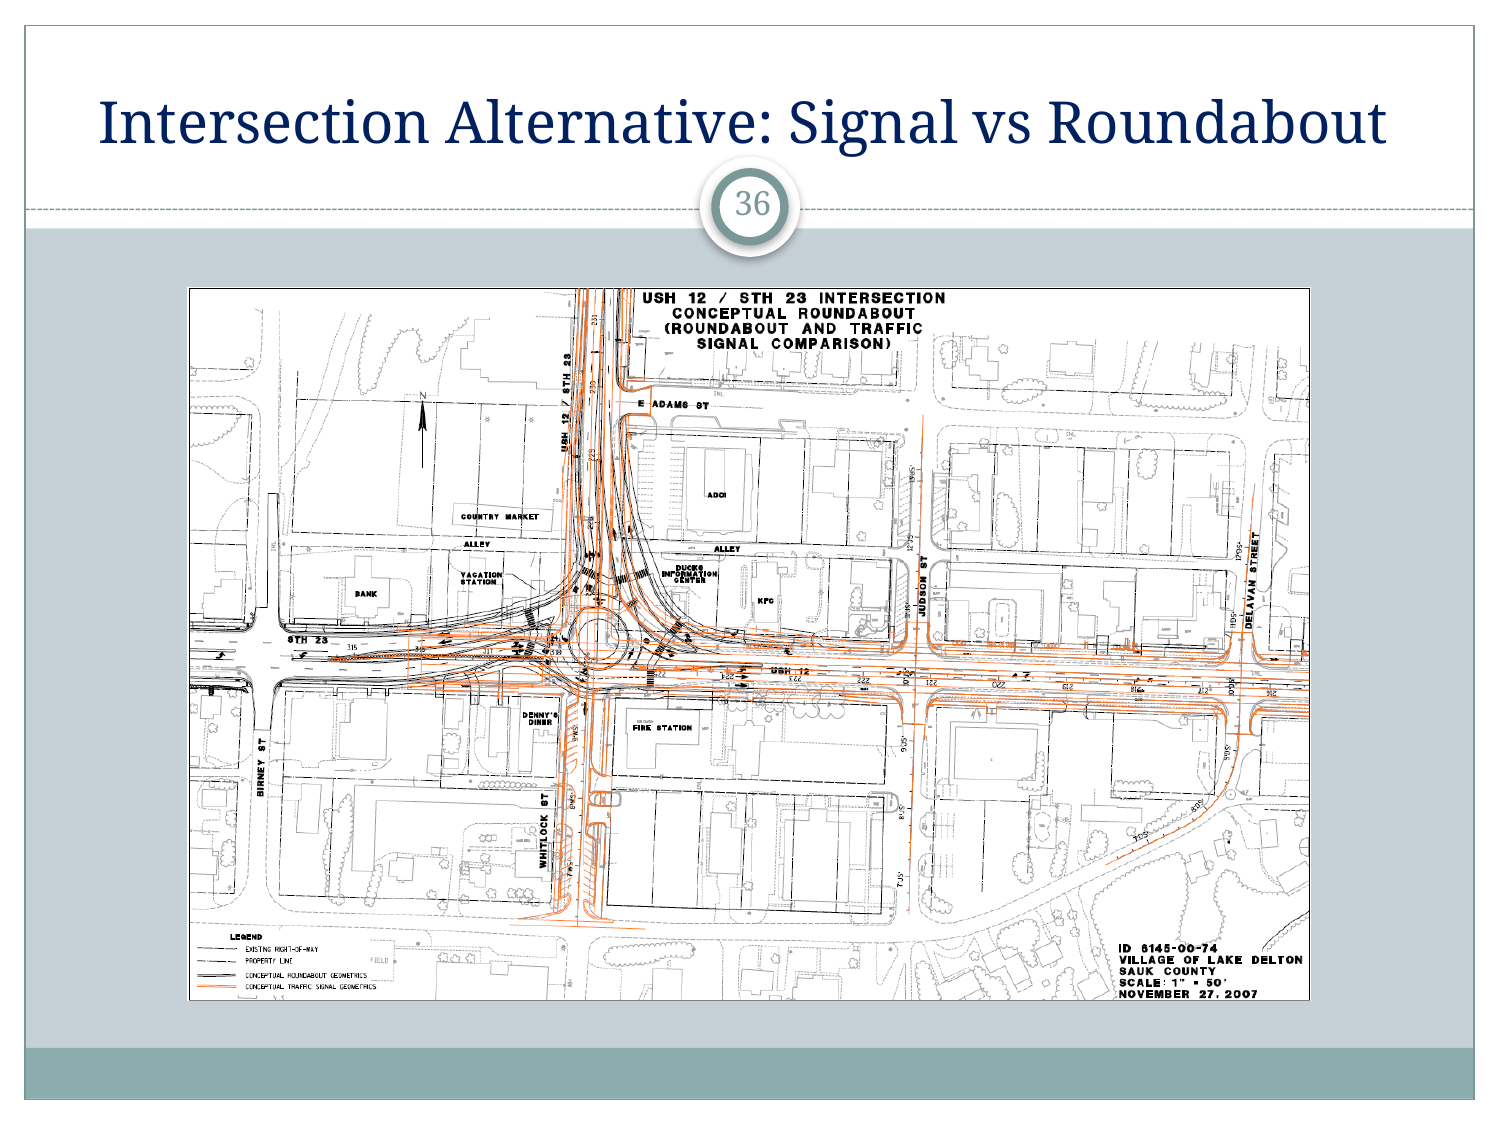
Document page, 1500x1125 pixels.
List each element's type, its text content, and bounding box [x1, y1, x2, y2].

title Intersection Alternative: Signal vs Roundabout [37, 62, 1450, 163]
slide_number 36 [715, 168, 791, 241]
picture [187, 287, 1311, 1002]
